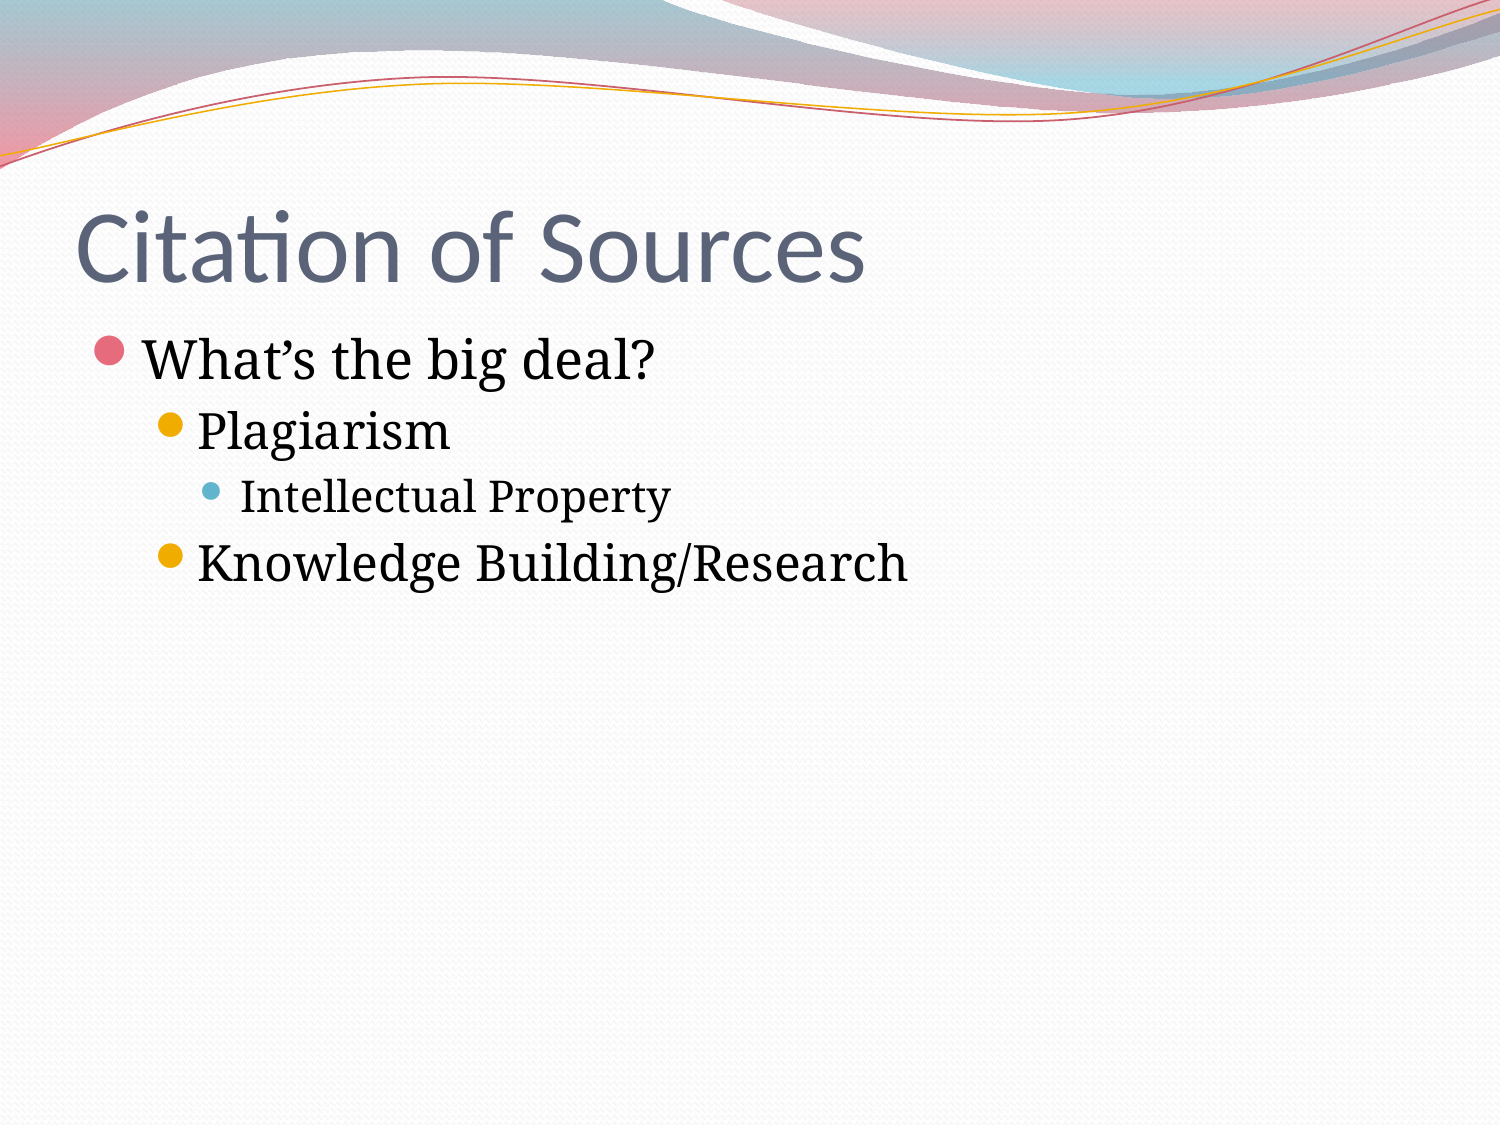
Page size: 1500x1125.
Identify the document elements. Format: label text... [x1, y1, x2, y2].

title Citation of Sources [74, 115, 1426, 304]
list What’s the big deal? Plagiarism Intellectual Property Knowledge Building/Research [74, 317, 1426, 1038]
